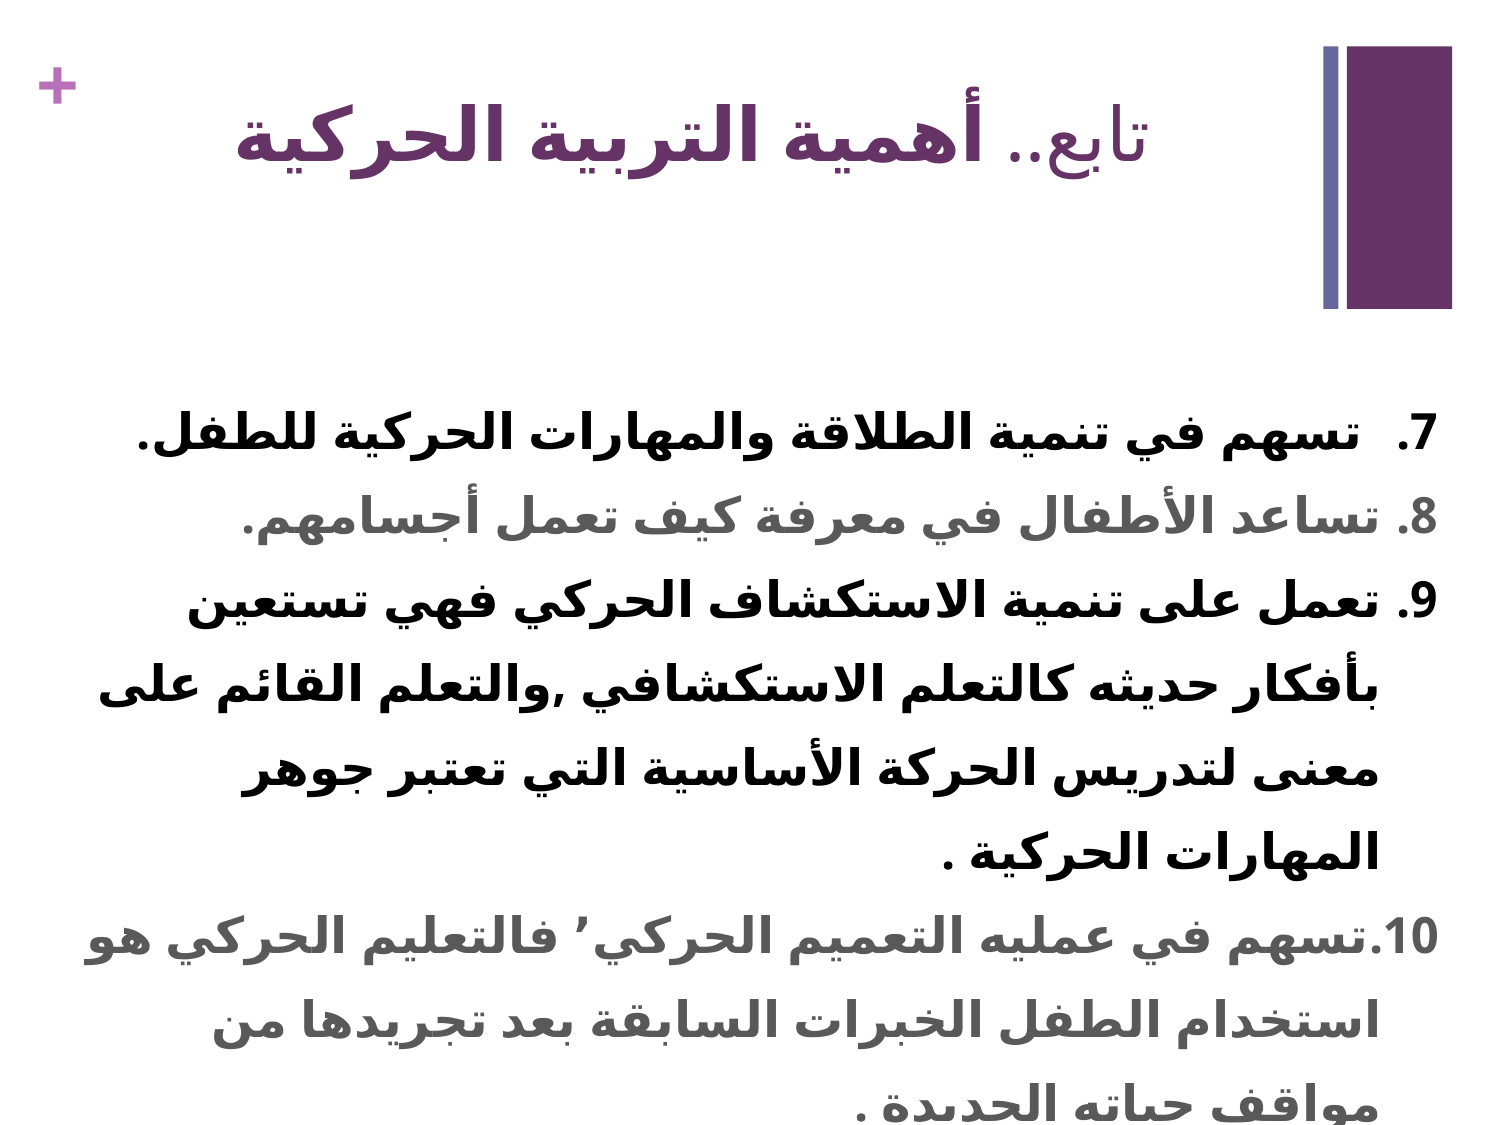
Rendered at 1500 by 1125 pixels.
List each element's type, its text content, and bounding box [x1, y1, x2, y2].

title تابع.. أهمية التربية الحركية [81, 79, 1322, 263]
text_box تسهم في تنمية الطلاقة والمهارات الحركية للطفل. تساعد الأطفال في معرفة كيف تعمل أجسامهم. تعمل على تنمية الاستكشاف الحركي فهي تستعين بأفكار حديثه كالتعلم الاستكشافي ,والتعلم القائم على معنى لتدريس الحركة الأساسية التي تعتبر جوهر المهارات الحركية . تسهم في عمليه التعميم الحركي٬ فالتعليم الحركي هو استخدام الطفل الخبرات السابقة بعد تجريدها من مواقف حياته الجديدة . مشاركة الأطفال الآخرين في أداء قصص حركية أو تمثيليات او ألعاب جماعية. [20, 367, 1453, 1125]
